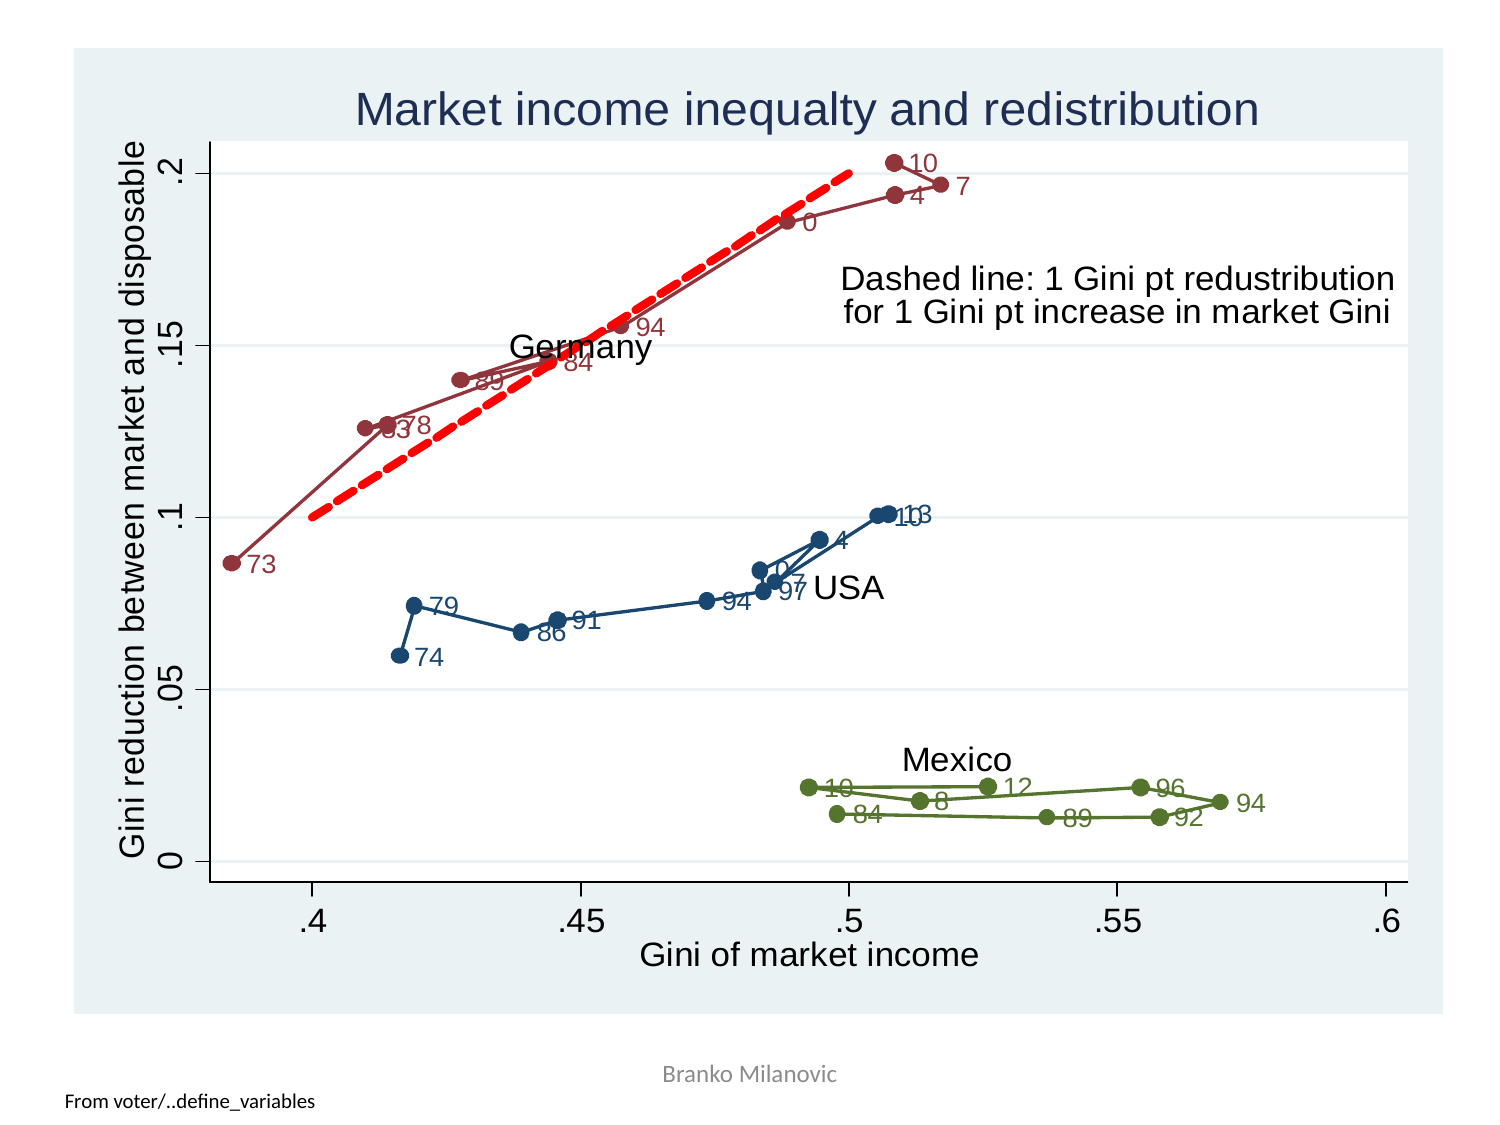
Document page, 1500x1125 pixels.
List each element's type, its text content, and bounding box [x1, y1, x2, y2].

text_box From voter/..define_variables [50, 1080, 475, 1120]
footer Branko Milanovic [512, 1042, 988, 1103]
picture [62, 37, 1455, 1026]
